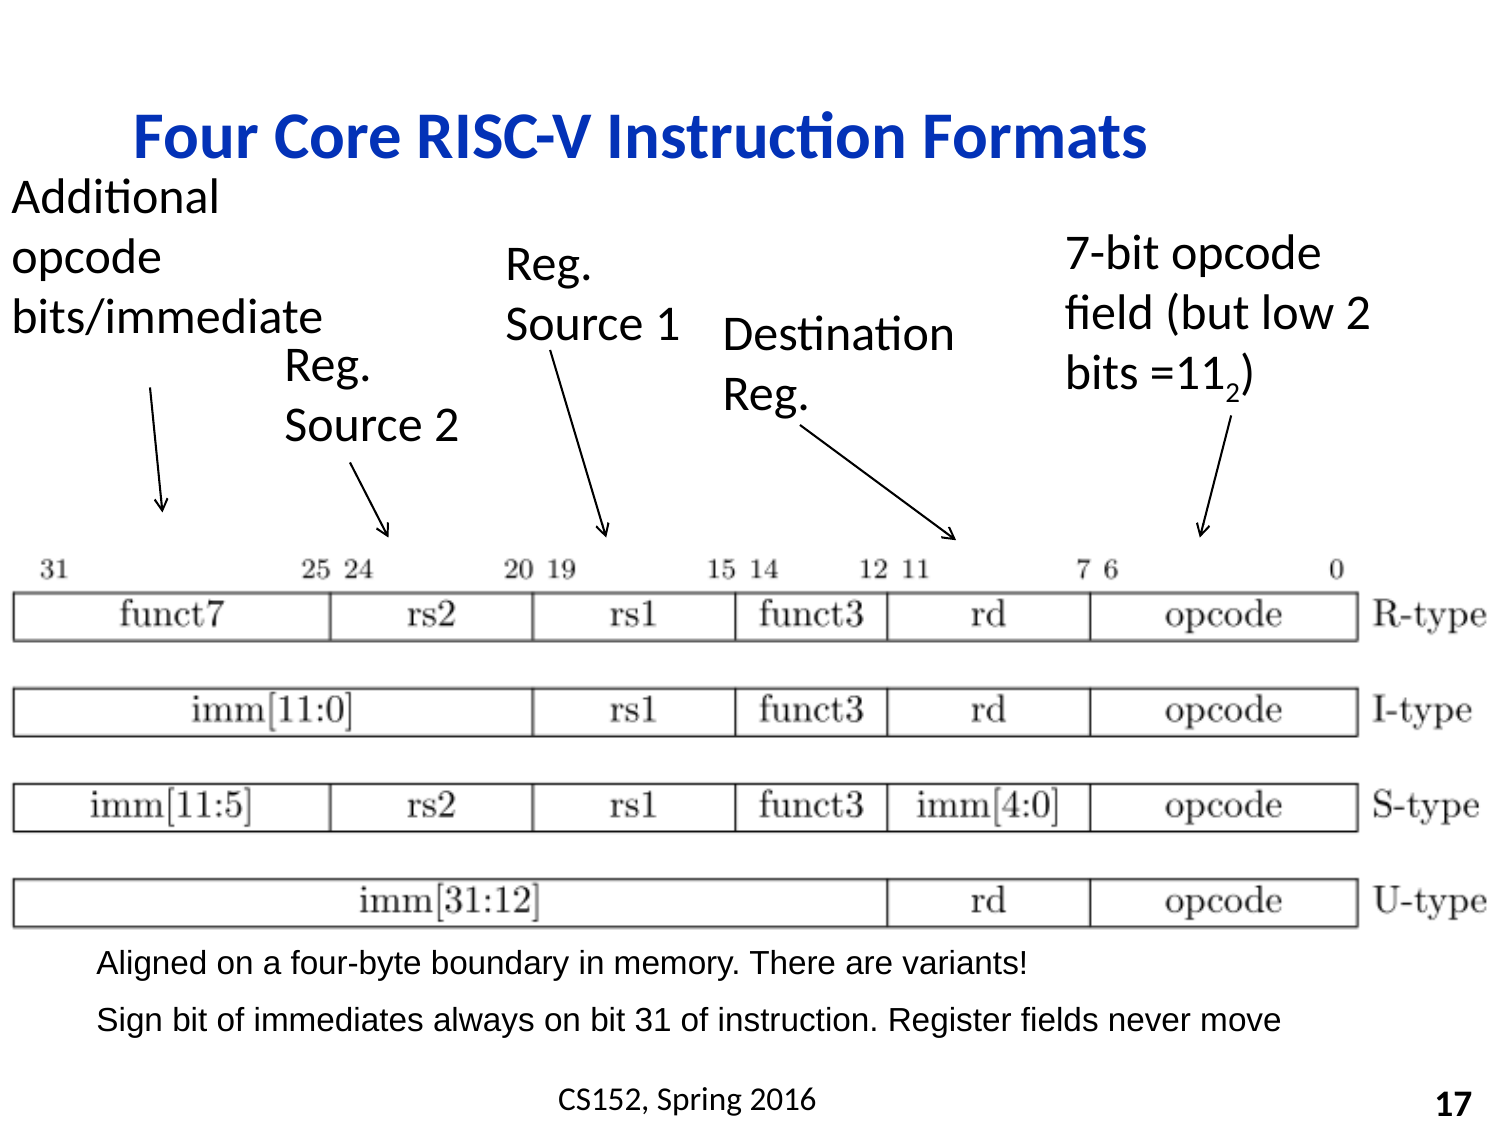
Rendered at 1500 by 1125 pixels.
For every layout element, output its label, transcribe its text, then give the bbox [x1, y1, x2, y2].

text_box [1199, 409, 1232, 538]
text_box Aligned on a four-byte boundary in memory. There are variants! Sign bit of immediates always on bit 31 of instruction. Register fields never move [81, 966, 1299, 1046]
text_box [349, 462, 389, 538]
picture [0, 546, 1498, 958]
text_box Destination Reg. [708, 293, 996, 428]
slide_number 17 [1174, 1076, 1488, 1125]
text_box Reg. Source 2 [269, 323, 508, 459]
title Four Core RISC-V Instruction Formats [53, 66, 1230, 207]
text_box Reg. Source 1 [490, 223, 741, 359]
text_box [93, 443, 220, 457]
text_box Additional opcode bits/immediate [0, 156, 360, 351]
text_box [799, 424, 957, 541]
text_box 7-bit opcode field (but low 2 bits =112) [1049, 212, 1413, 416]
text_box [549, 349, 607, 538]
